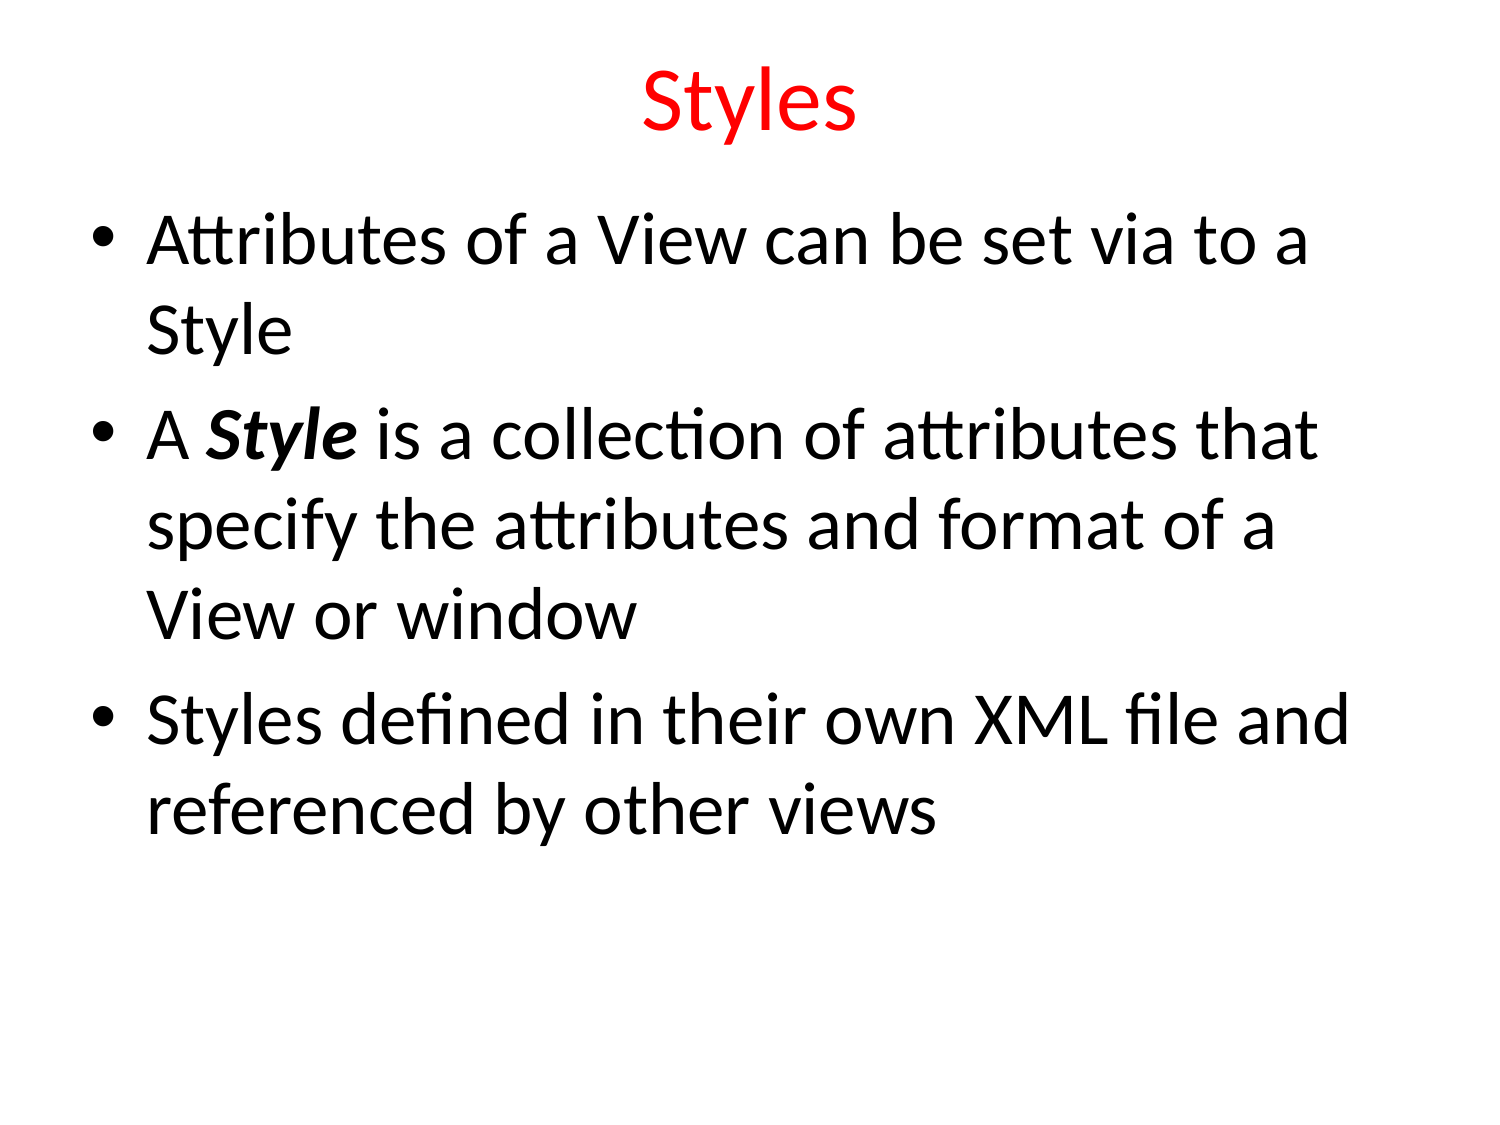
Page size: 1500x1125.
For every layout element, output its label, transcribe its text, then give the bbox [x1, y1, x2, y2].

list Attributes of a View can be set via to a Style A Style is a collection of attributes that specify the attributes and format of a View or window Styles defined in their own XML file and referenced by other views [75, 182, 1425, 1038]
title Styles [75, 0, 1425, 182]
